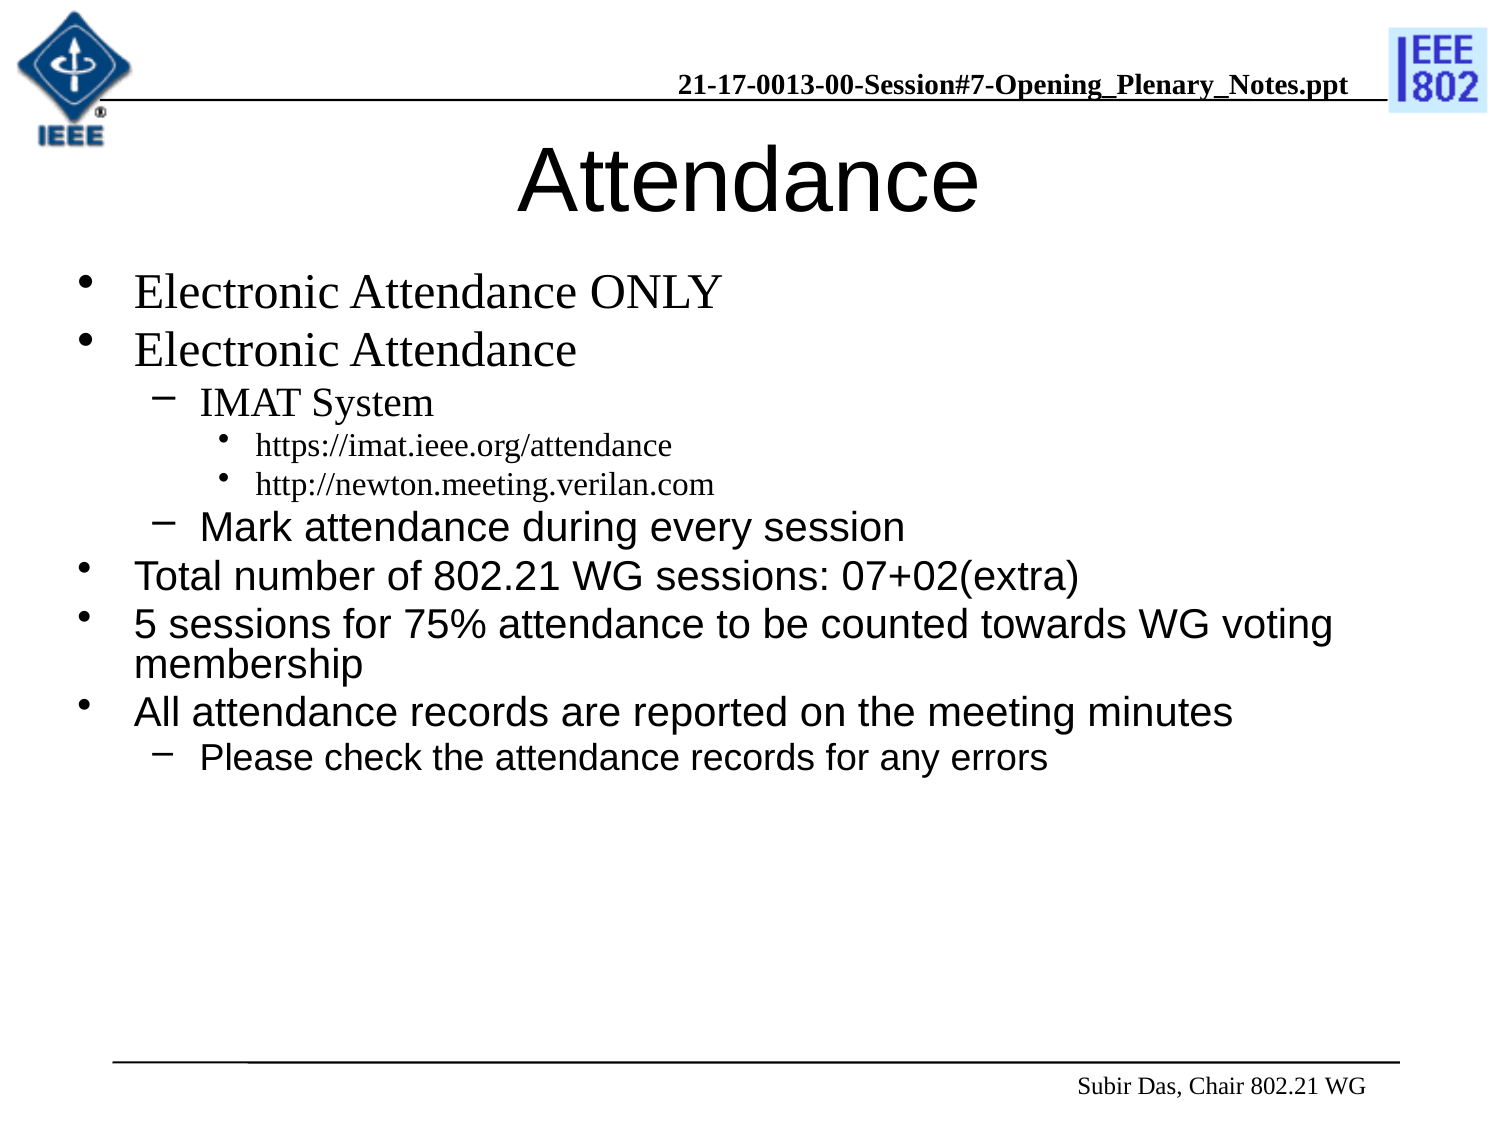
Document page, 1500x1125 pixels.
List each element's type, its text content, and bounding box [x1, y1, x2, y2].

text_box Subir Das, Chair 802.21 WG [1050, 1062, 1412, 1106]
picture [1374, 9, 1499, 138]
list Electronic Attendance ONLY Electronic Attendance IMAT System https://imat.ieee.org/attendance http://newton.meeting.verilan.com Mark attendance during every session Total number of 802.21 WG sessions: 07+02(extra) 5 sessions for 75% attendance to be counted towards WG voting membership All attendance records are reported on the meeting minutes Please check the attendance records for any errors [62, 262, 1463, 951]
title Attendance [112, 124, 1388, 226]
picture [12, 9, 137, 150]
